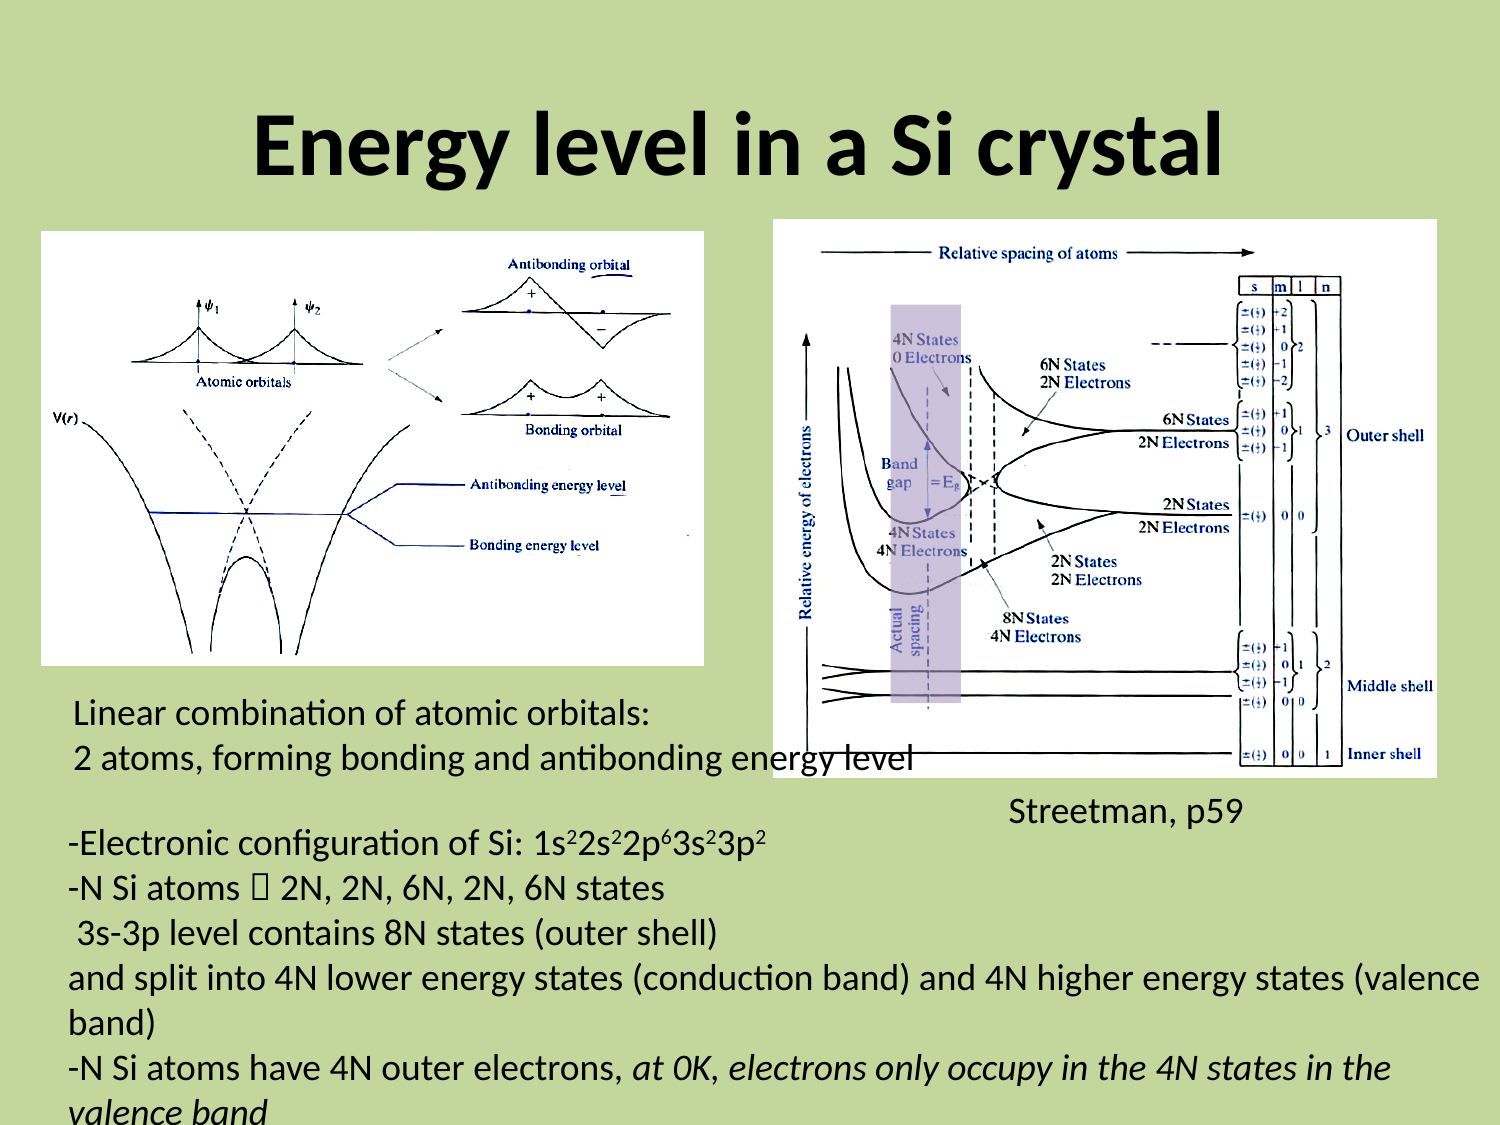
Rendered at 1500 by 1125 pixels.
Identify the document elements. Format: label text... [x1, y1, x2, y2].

text_box -Electronic configuration of Si: 1s22s22p63s23p2 -N Si atoms  2N, 2N, 6N, 2N, 6N states 3s-3p level contains 8N states (outer shell) and split into 4N lower energy states (conduction band) and 4N higher energy states (valence band) -N Si atoms have 4N outer electrons, at 0K, electrons only occupy in the 4N states in the valence band [53, 810, 1500, 1125]
title Energy level in a Si crystal [75, 45, 1425, 233]
text_box Streetman, p59 [993, 788, 1259, 839]
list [40, 231, 704, 666]
text_box Linear combination of atomic orbitals: 2 atoms, forming bonding and antibonding energy level [58, 680, 771, 786]
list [773, 219, 1437, 779]
